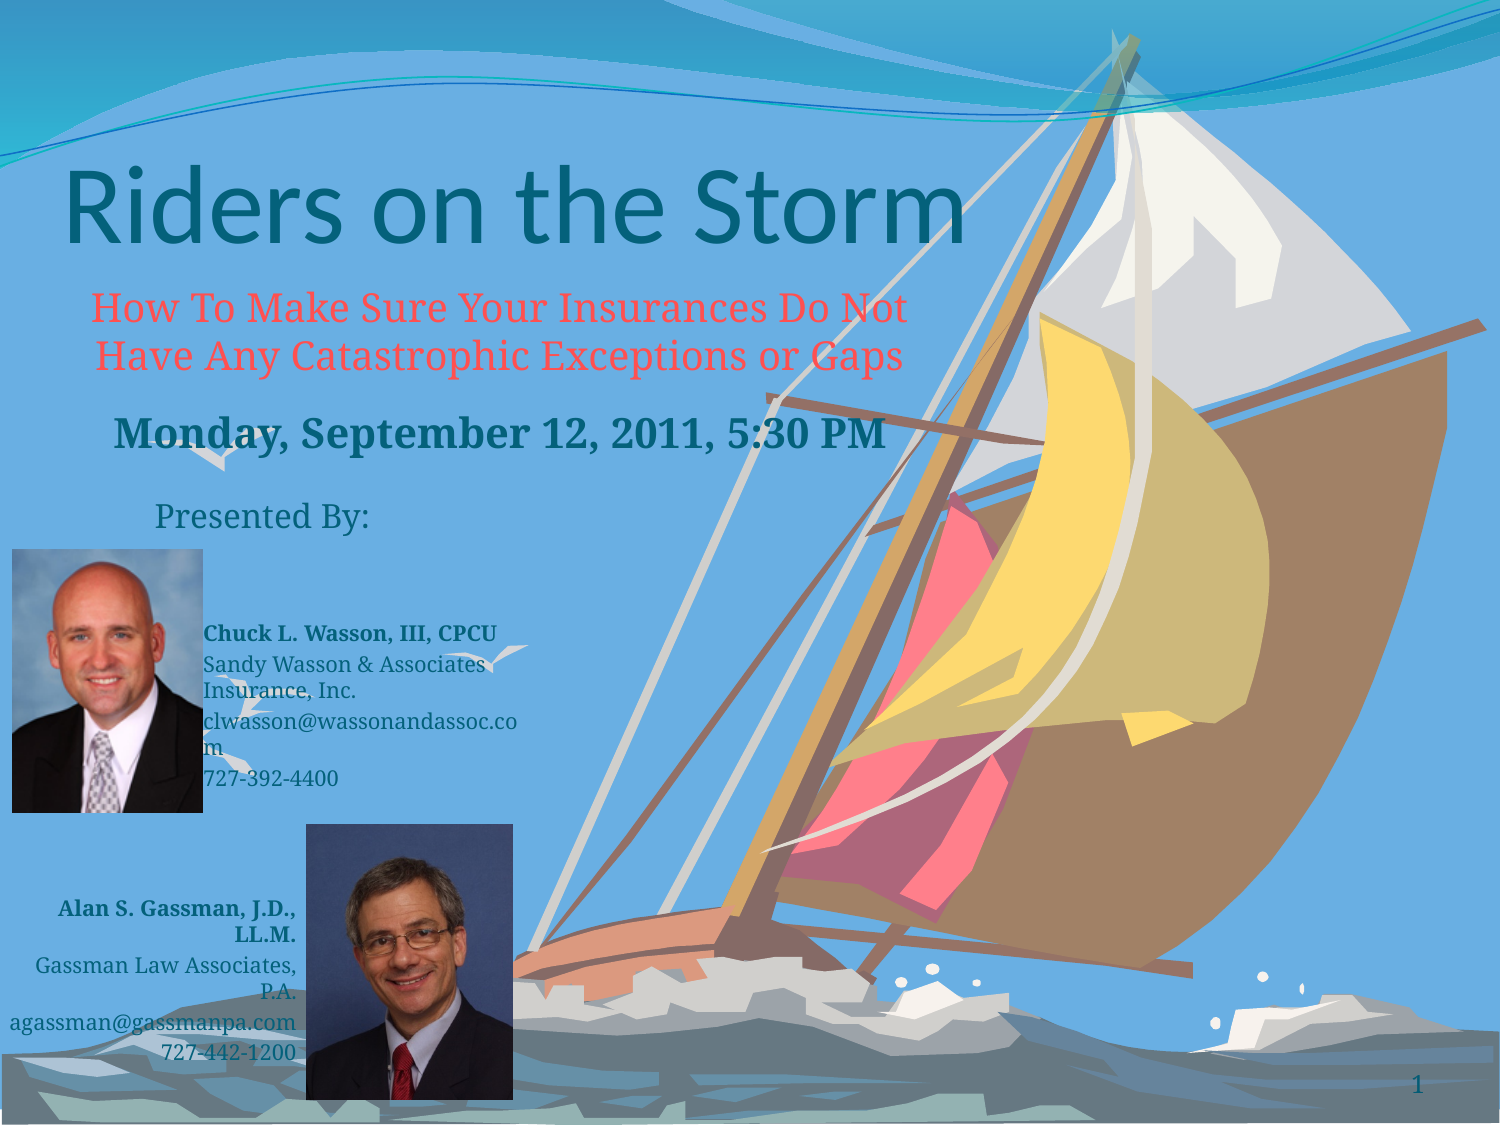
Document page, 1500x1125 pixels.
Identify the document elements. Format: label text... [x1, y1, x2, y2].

title Riders on the Storm [62, 75, 1150, 266]
slide_number 14 [5, 551, 12, 563]
slide_number 14 [203, 553, 207, 563]
text_box Chuck L. Wasson, III, CPCU Sandy Wasson & Associates Insurance, Inc. clwasson@wassonandassoc.com 727-392-4400 [208, 612, 525, 788]
text_box Presented By: [0, 487, 525, 563]
picture [305, 824, 513, 1101]
text_box Monday, September 12, 2011, 5:30 PM [75, 399, 925, 488]
text_box Alan S. Gassman, J.D., LL.M. Gassman Law Associates, P.A. agassman@gassmanpa.com 727-442-1200 [0, 887, 299, 1075]
list How To Make Sure Your Insurances Do Not Have Any Catastrophic Exceptions or Gaps [75, 275, 925, 399]
picture [12, 549, 203, 813]
slide_number 1 [1299, 1042, 1425, 1103]
